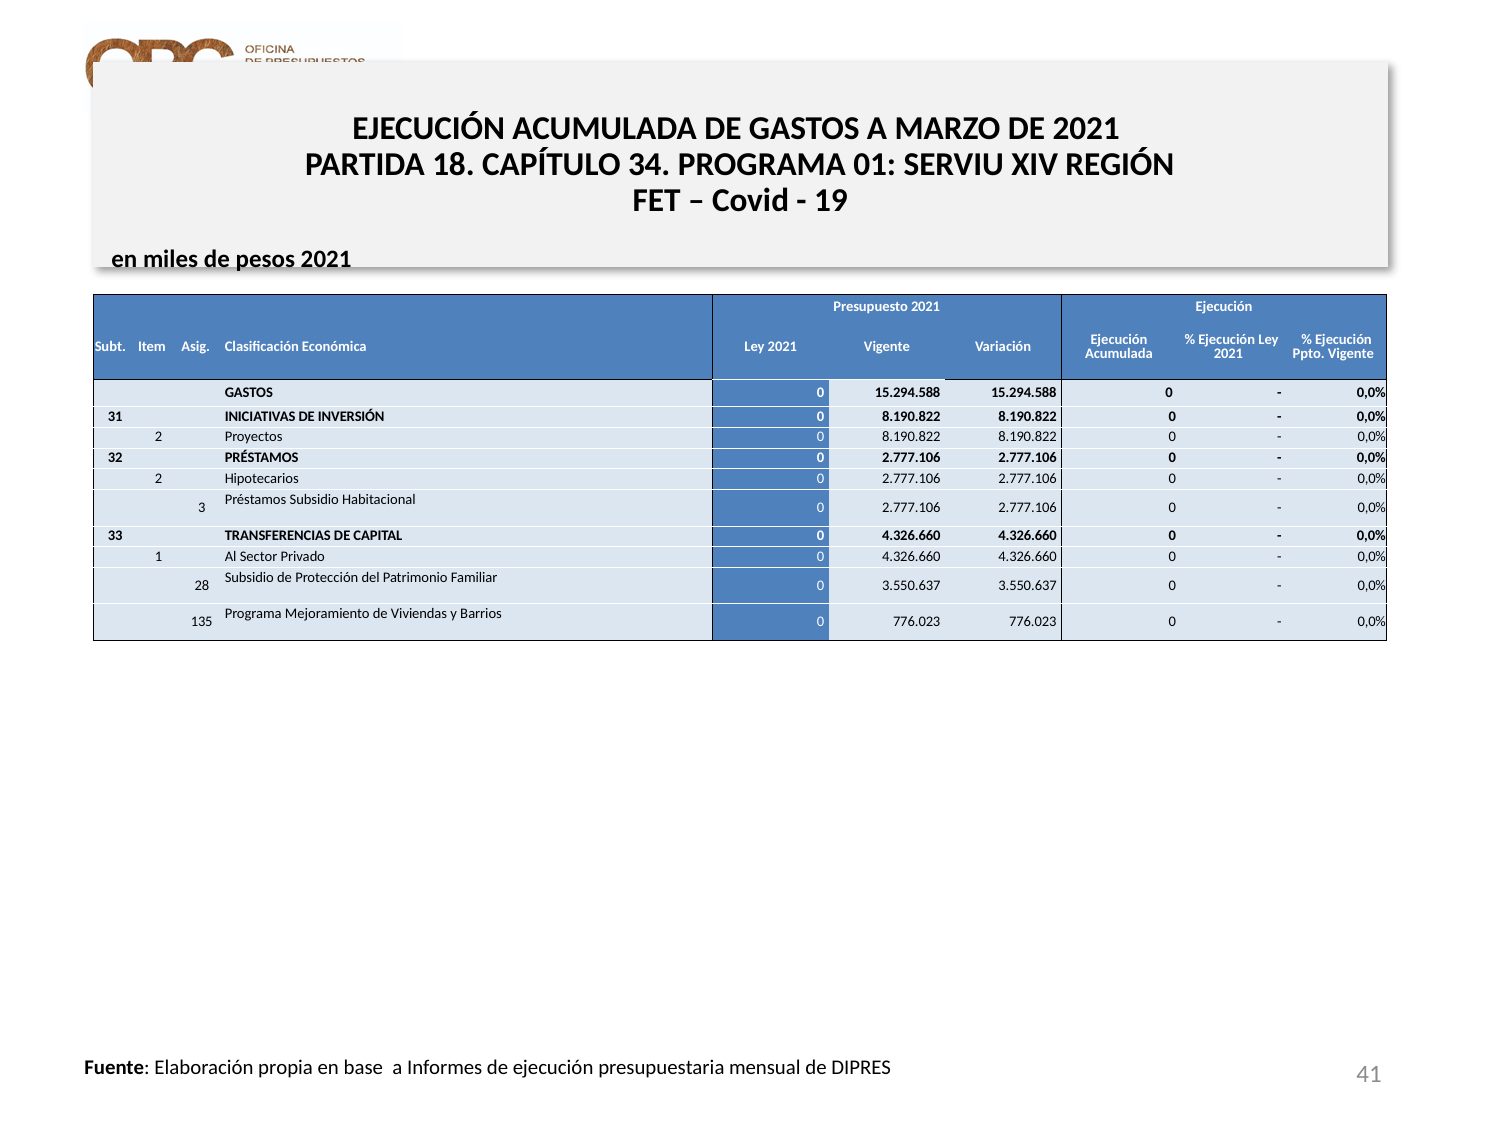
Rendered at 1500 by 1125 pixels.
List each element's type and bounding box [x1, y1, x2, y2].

table_cell [94, 407, 712, 427]
table_cell [713, 380, 1061, 406]
table_cell [1062, 542, 1386, 562]
text_box [96, 234, 1418, 295]
table_cell [1062, 521, 1386, 541]
table_cell [1062, 469, 1386, 489]
table_cell [1062, 594, 1386, 623]
picture [82, 22, 403, 118]
table_cell [713, 469, 1061, 489]
table_cell [94, 542, 712, 562]
table_cell [713, 521, 1061, 541]
table_cell [1062, 428, 1386, 448]
table_cell [713, 449, 1061, 468]
table_cell [94, 521, 712, 541]
table_cell [1062, 380, 1386, 406]
table_cell [94, 316, 712, 379]
table_cell [713, 563, 1061, 593]
table_header [94, 295, 712, 316]
title [93, 62, 1388, 267]
table_cell [94, 469, 712, 489]
table_cell [1062, 449, 1386, 468]
table_cell [1062, 316, 1386, 379]
slide_number [1059, 1042, 1397, 1103]
table_cell [1062, 563, 1386, 593]
table_cell [713, 407, 1061, 427]
table_cell [713, 542, 1061, 562]
table_cell [1062, 490, 1386, 520]
table_cell [1062, 407, 1386, 427]
table_header [1062, 295, 1386, 316]
table_cell [713, 428, 1061, 448]
table_cell [94, 380, 712, 406]
table_cell [94, 449, 712, 468]
table_header [713, 295, 1061, 316]
table_cell [713, 594, 1061, 623]
table_cell [713, 490, 1061, 520]
table_cell [94, 594, 712, 623]
table_cell [94, 428, 712, 448]
table_cell [94, 490, 712, 520]
table_cell [94, 563, 712, 593]
table_cell [713, 316, 1061, 379]
